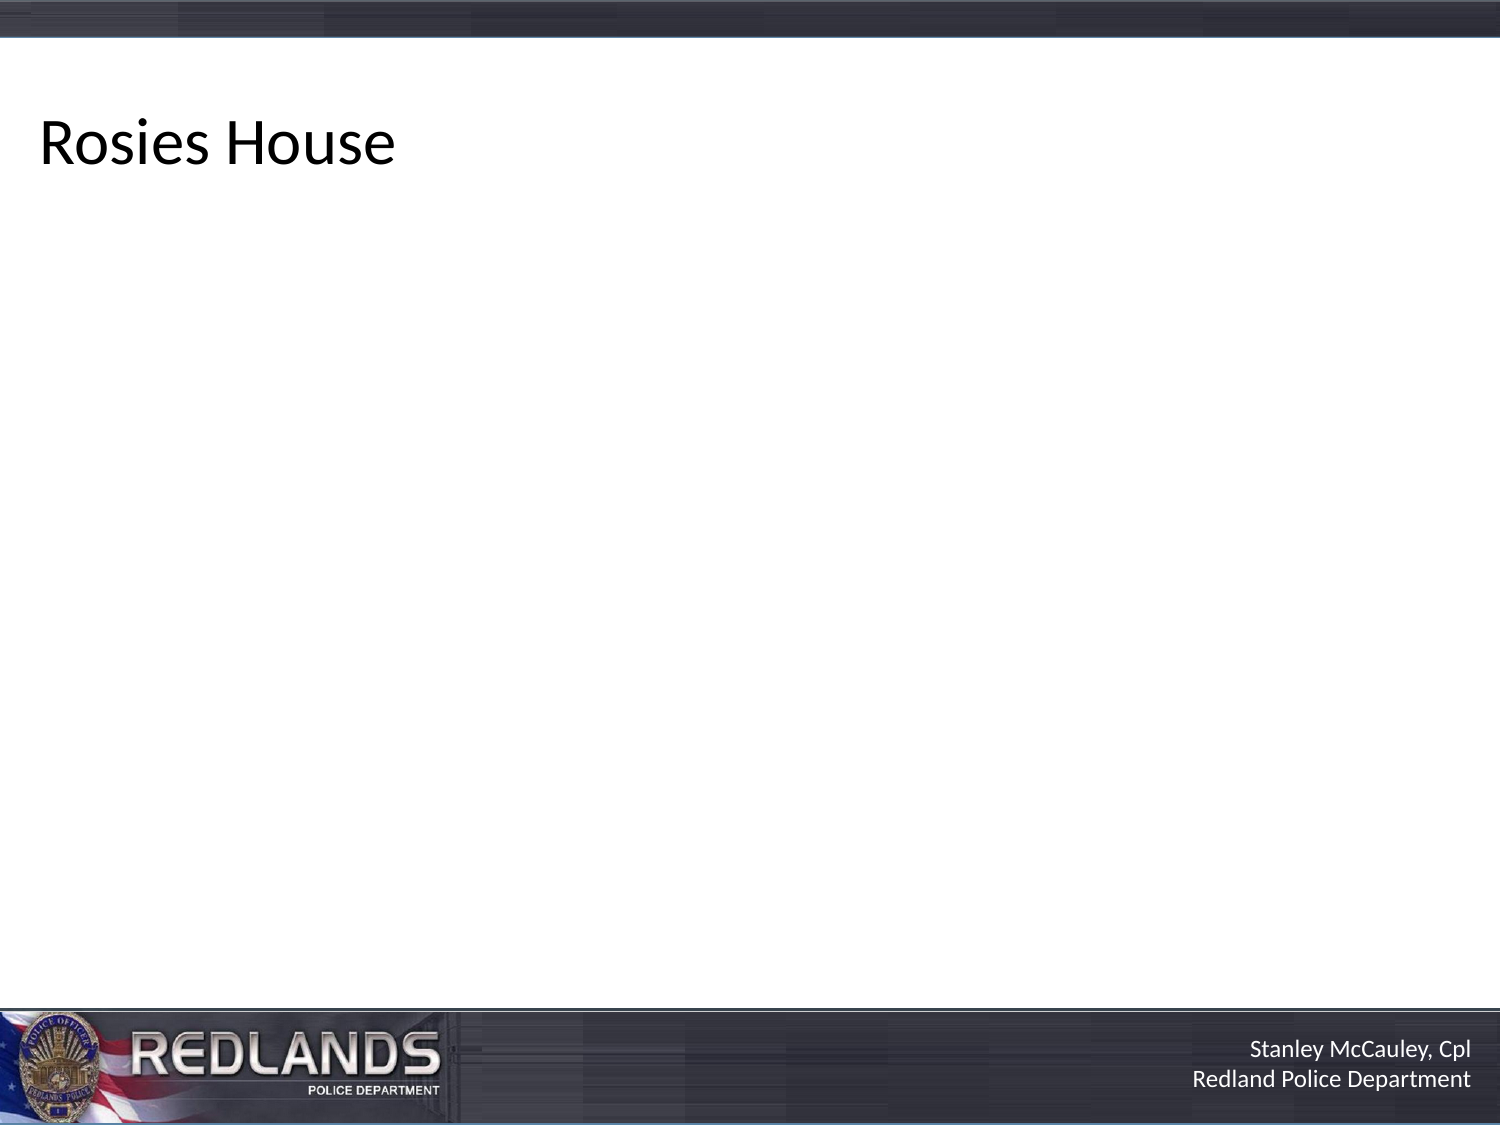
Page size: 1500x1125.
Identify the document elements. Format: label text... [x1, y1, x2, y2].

picture [0, 0, 1500, 38]
title Rosies House [24, 87, 1463, 188]
picture [0, 1008, 1500, 1125]
